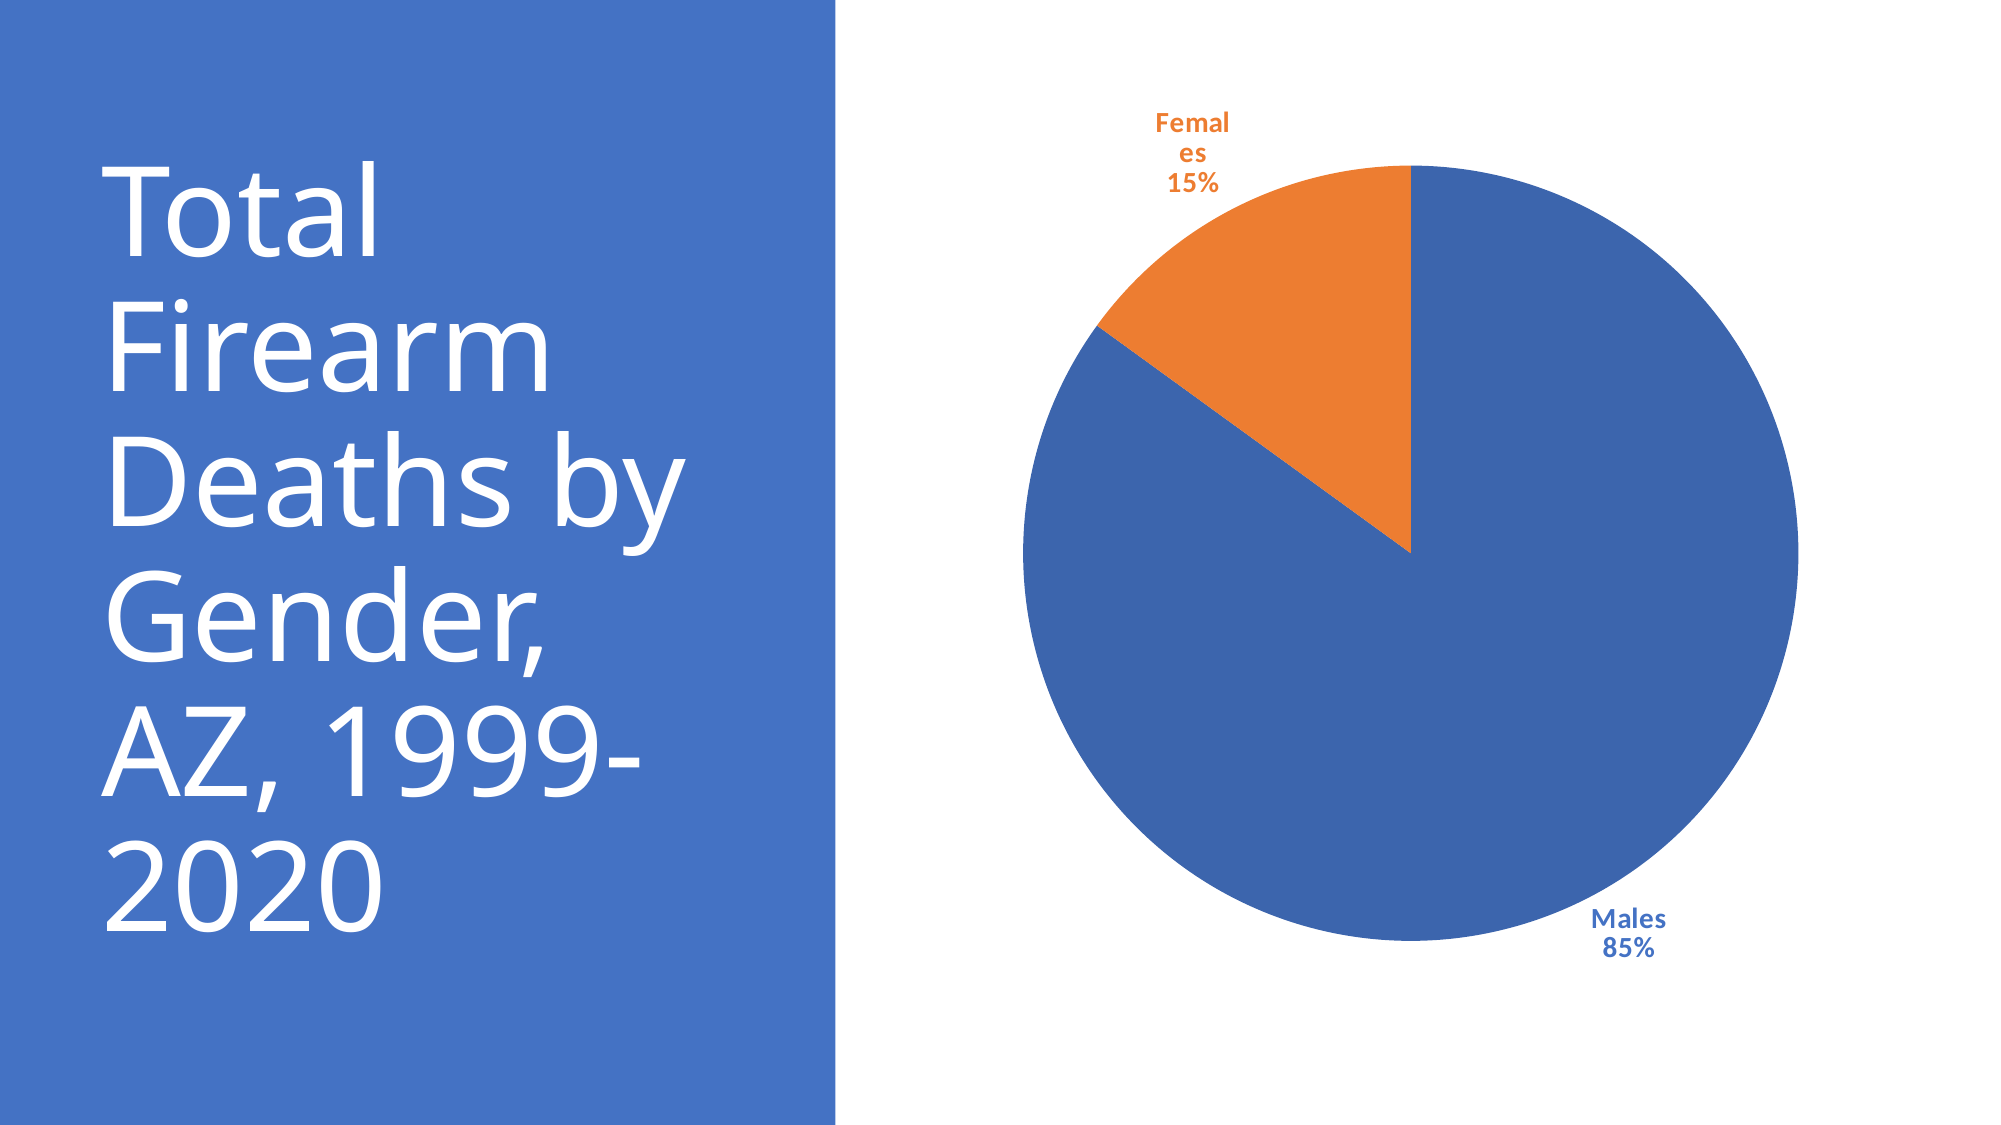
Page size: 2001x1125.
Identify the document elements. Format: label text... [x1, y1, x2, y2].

chart [897, 101, 1925, 1005]
title Total Firearm Deaths by Gender, AZ, 1999-2020 [86, 101, 711, 1005]
text_box [0, 0, 836, 1125]
